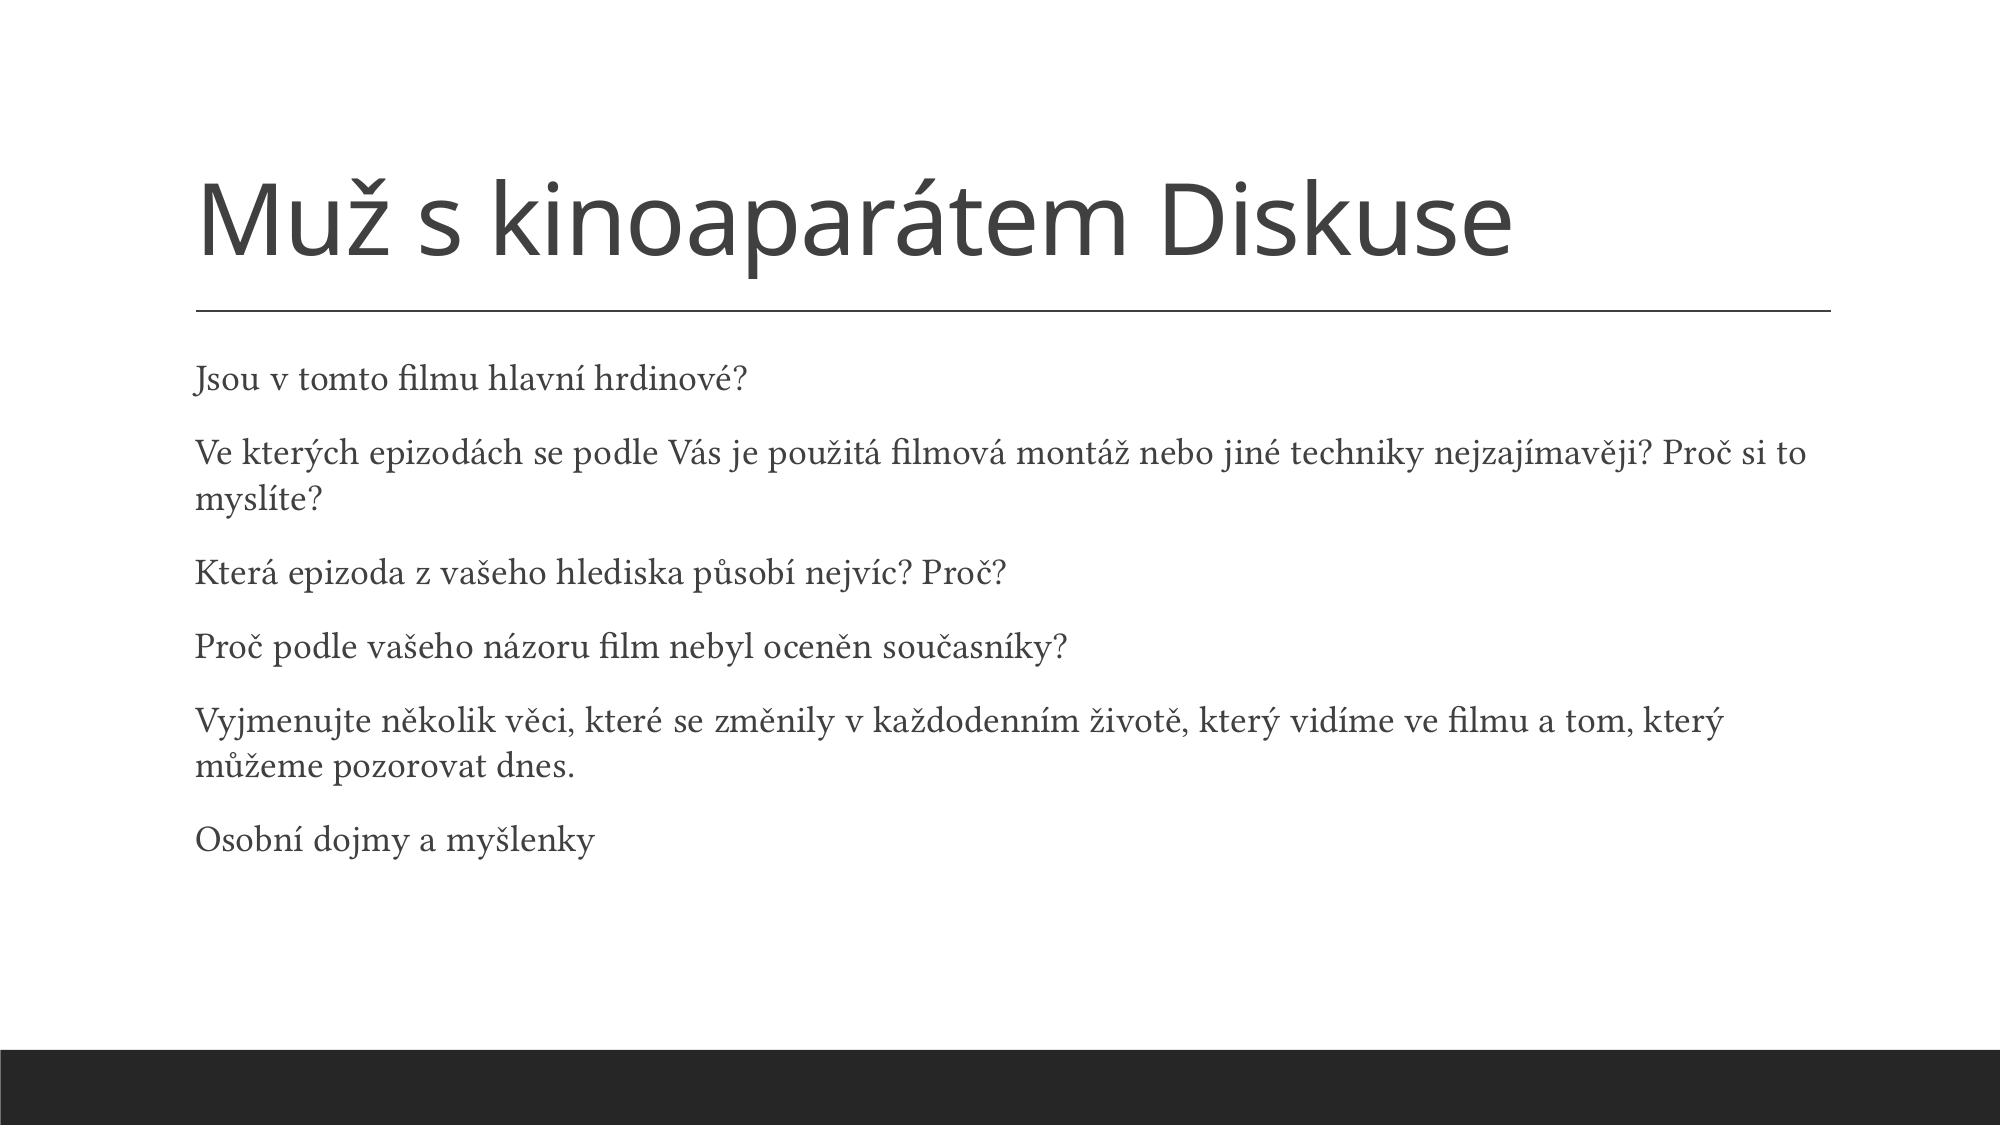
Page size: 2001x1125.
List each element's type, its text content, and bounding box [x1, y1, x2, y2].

title Muž s kinoaparátem Diskuse [180, 47, 1830, 285]
list Jsou v tomto filmu hlavní hrdinové? Ve kterých epizodách se podle Vás je použitá filmová montáž nebo jiné techniky nejzajímavěji? Proč si to myslíte? Která epizoda z vašeho hlediska působí nejvíc? Proč? Proč podle vašeho názoru film nebyl oceněn současníky? Vyjmenujte několik věci, které se změnily v každodenním životě, který vidíme ve filmu a tom, který můžeme pozorovat dnes. Osobní dojmy a myšlenky [180, 345, 1830, 963]
